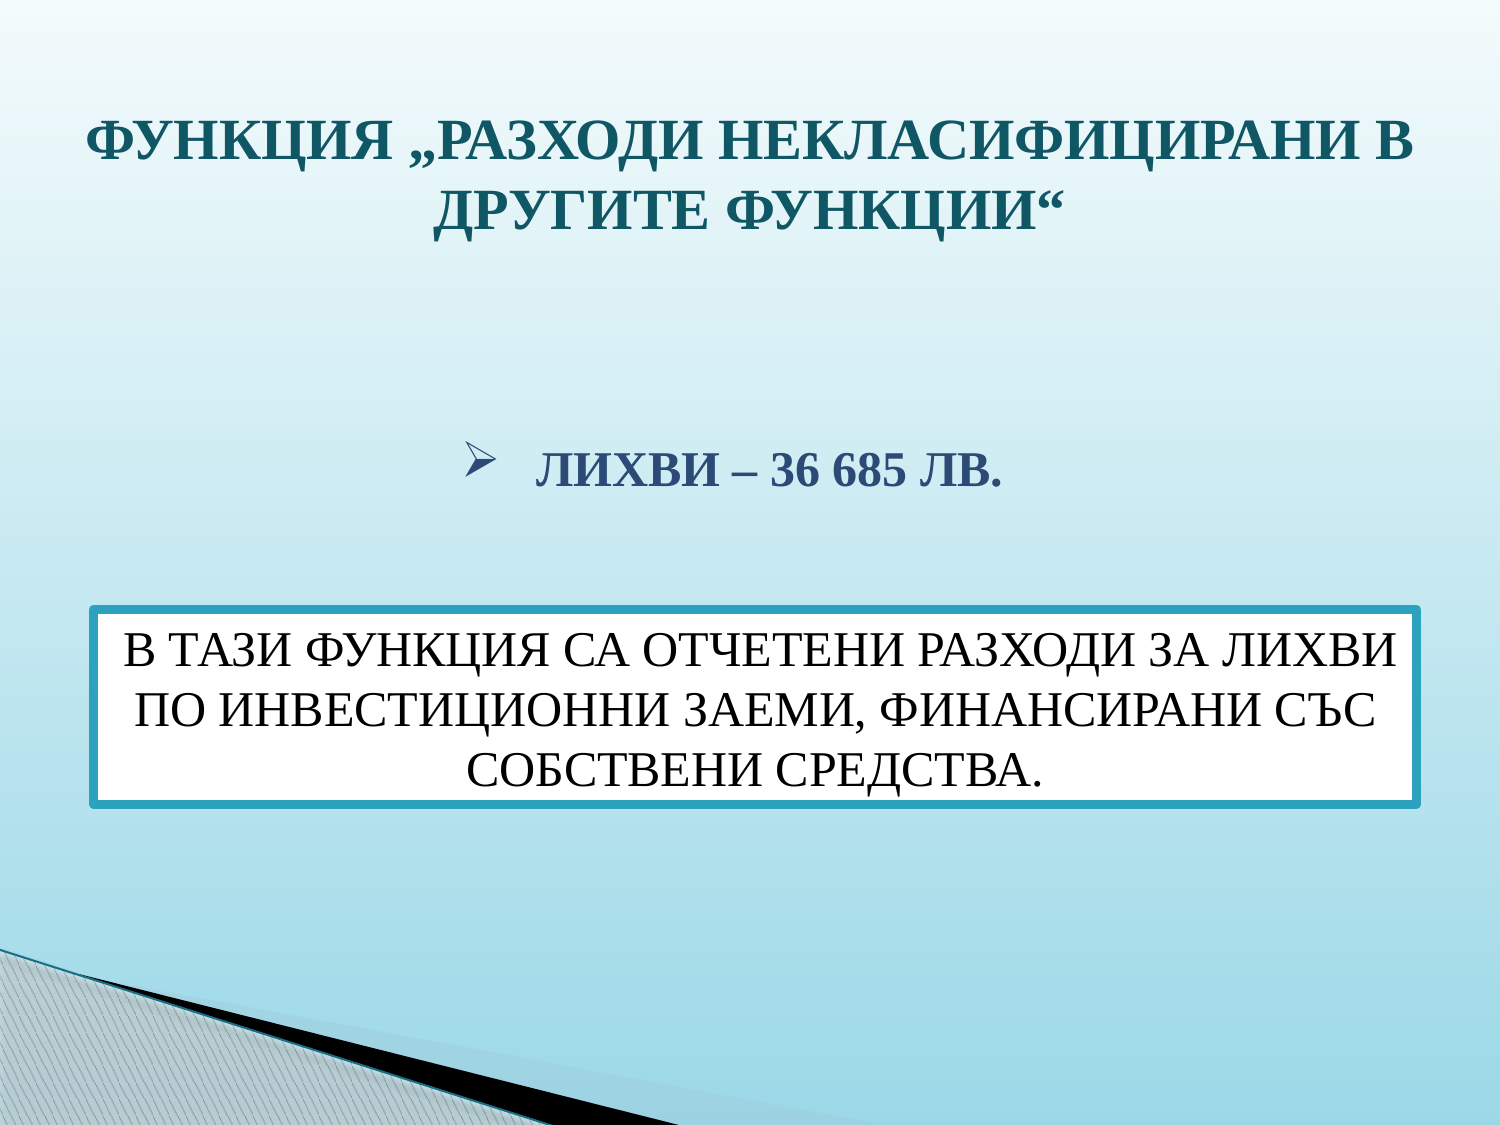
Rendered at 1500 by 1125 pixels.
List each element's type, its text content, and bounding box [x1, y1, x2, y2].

text_box Функция „Разходи некласифицирани в другите функции“ ЛИХВИ – 36 685 ЛВ. [0, 93, 1500, 504]
text_box В ТАЗИ ФУНКЦИЯ СА ОТЧЕТЕНИ РАЗХОДИ ЗА ЛИХВИ ПО ИНВЕСТИЦИОННИ ЗАЕМИ, ФИНАНСИРАНИ СЪС СОБСТВЕНИ СРЕДСТВА. [89, 605, 1421, 809]
table_cell 10 16 [1, 958, 531, 1125]
